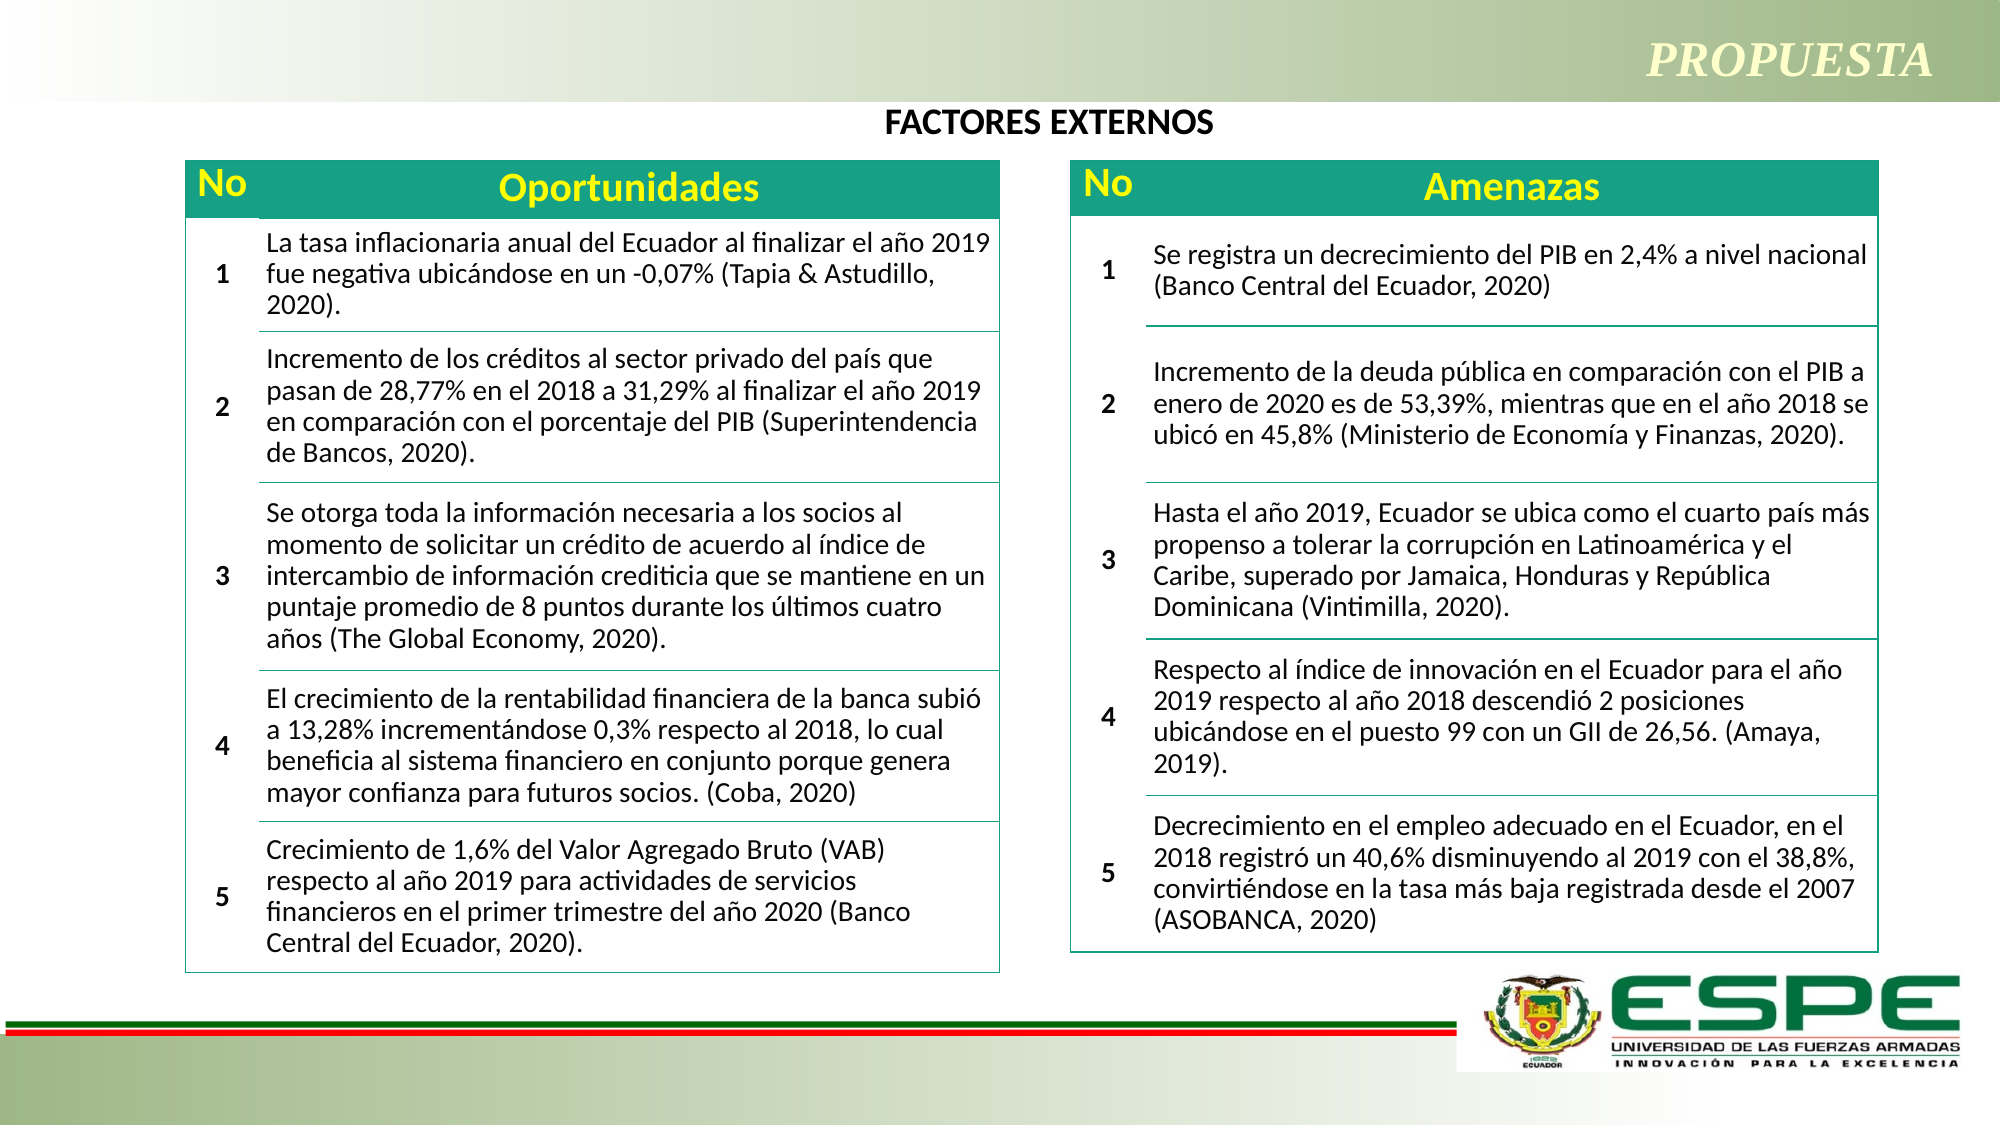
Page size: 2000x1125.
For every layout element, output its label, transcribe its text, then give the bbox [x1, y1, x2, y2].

text_box FACTORES EXTERNOS [869, 89, 1269, 150]
table_cell 1 [1071, 216, 1146, 326]
table_cell Se registra un decrecimiento del PIB en 2,4% a nivel nacional (Banco Central del Ecuador, 2020) [1146, 216, 1877, 325]
picture [1456, 968, 1993, 1072]
table_cell 2 [186, 331, 259, 482]
table_cell Respecto al índice de innovación en el Ecuador para el año 2019 respecto al año 2018 descendió 2 posiciones ubicándose en el puesto 99 con un GII de 26,56. (Amaya, 2019). [1146, 640, 1877, 795]
table_cell 4 [186, 671, 259, 822]
table_header Oportunidades [259, 162, 999, 217]
table_cell Incremento de la deuda pública en comparación con el PIB a enero de 2020 es de 53,39%, mientras que en el año 2018 se ubicó en 45,8% (Ministerio de Economía y Finanzas, 2020). [1146, 327, 1877, 482]
table_cell El crecimiento de la rentabilidad financiera de la banca subió a 13,28% incrementándose 0,3% respecto al 2018, lo cual beneficia al sistema financiero en conjunto porque genera mayor confianza para futuros socios. (Coba, 2020) [259, 671, 999, 821]
table_cell 3 [186, 482, 259, 671]
table_header No [1071, 162, 1146, 216]
table_cell 5 [1071, 796, 1146, 951]
table_cell Hasta el año 2019, Ecuador se ubica como el cuarto país más propenso a tolerar la corrupción en Latinoamérica y el Caribe, superado por Jamaica, Honduras y República Dominicana (Vintimilla, 2020). [1146, 483, 1877, 638]
table_cell Crecimiento de 1,6% del Valor Agregado Bruto (VAB) respecto al año 2019 para actividades de servicios financieros en el primer trimestre del año 2020 (Banco Central del Ecuador, 2020). [259, 822, 999, 972]
table_cell Se otorga toda la información necesaria a los socios al momento de solicitar un crédito de acuerdo al índice de intercambio de información crediticia que se mantiene en un puntaje promedio de 8 puntos durante los últimos cuatro años (The Global Economy, 2020). [259, 483, 999, 670]
table_cell 1 [186, 218, 259, 331]
table_cell La tasa inflacionaria anual del Ecuador al finalizar el año 2019 fue negativa ubicándose en un -0,07% (Tapia & Astudillo, 2020). [259, 219, 999, 331]
table_cell 5 [186, 822, 259, 972]
table_cell 4 [1071, 639, 1146, 796]
table_header Amenazas [1146, 162, 1877, 215]
table_cell Decrecimiento en el empleo adecuado en el Ecuador, en el 2018 registró un 40,6% disminuyendo al 2019 con el 38,8%, convirtiéndose en la tasa más baja registrada desde el 2007 (ASOBANCA, 2020) [1146, 796, 1877, 951]
table_cell 3 [1071, 482, 1146, 639]
table_cell Incremento de los créditos al sector privado del país que pasan de 28,77% en el 2018 a 31,29% al finalizar el año 2019 en comparación con el porcentaje del PIB (Superintendencia de Bancos, 2020). [259, 332, 999, 482]
title PROPUESTA [149, 19, 1950, 207]
table_cell 2 [1071, 326, 1146, 482]
table_header No [186, 162, 259, 218]
